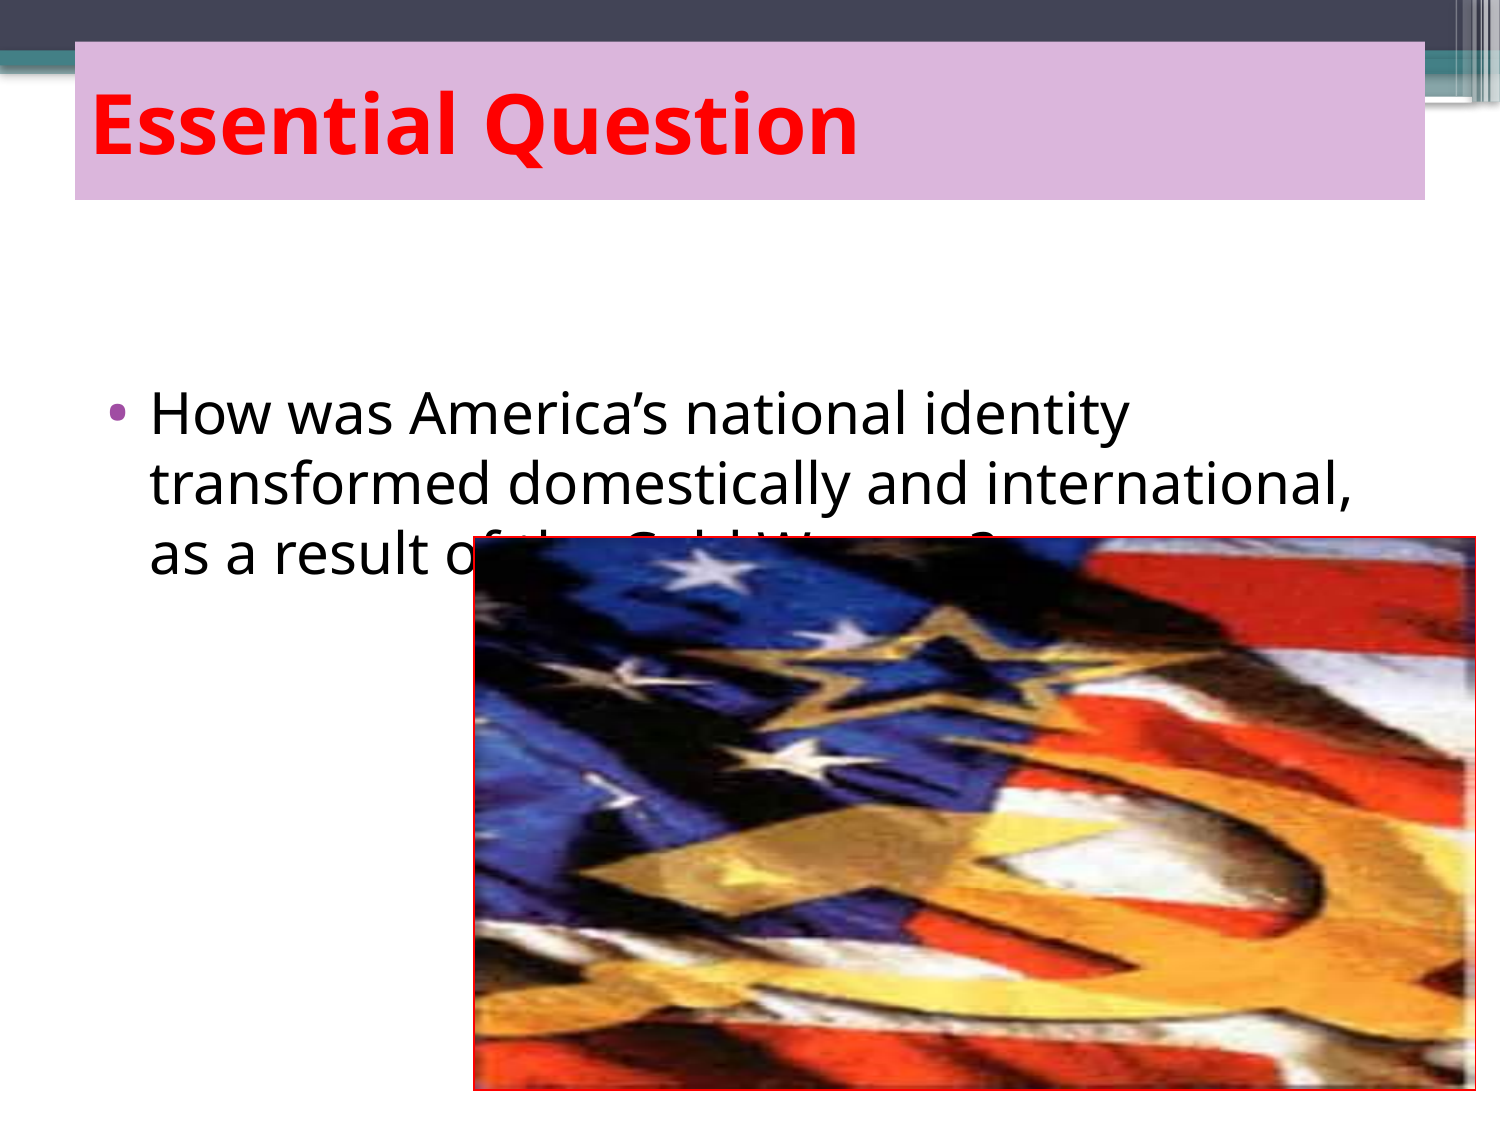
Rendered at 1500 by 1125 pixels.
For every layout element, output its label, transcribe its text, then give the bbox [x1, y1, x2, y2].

picture [474, 537, 1476, 1090]
list How was America’s national identity transformed domestically and international, as a result of the Cold War era? [75, 368, 1425, 1079]
title Essential Question [75, 41, 1425, 200]
